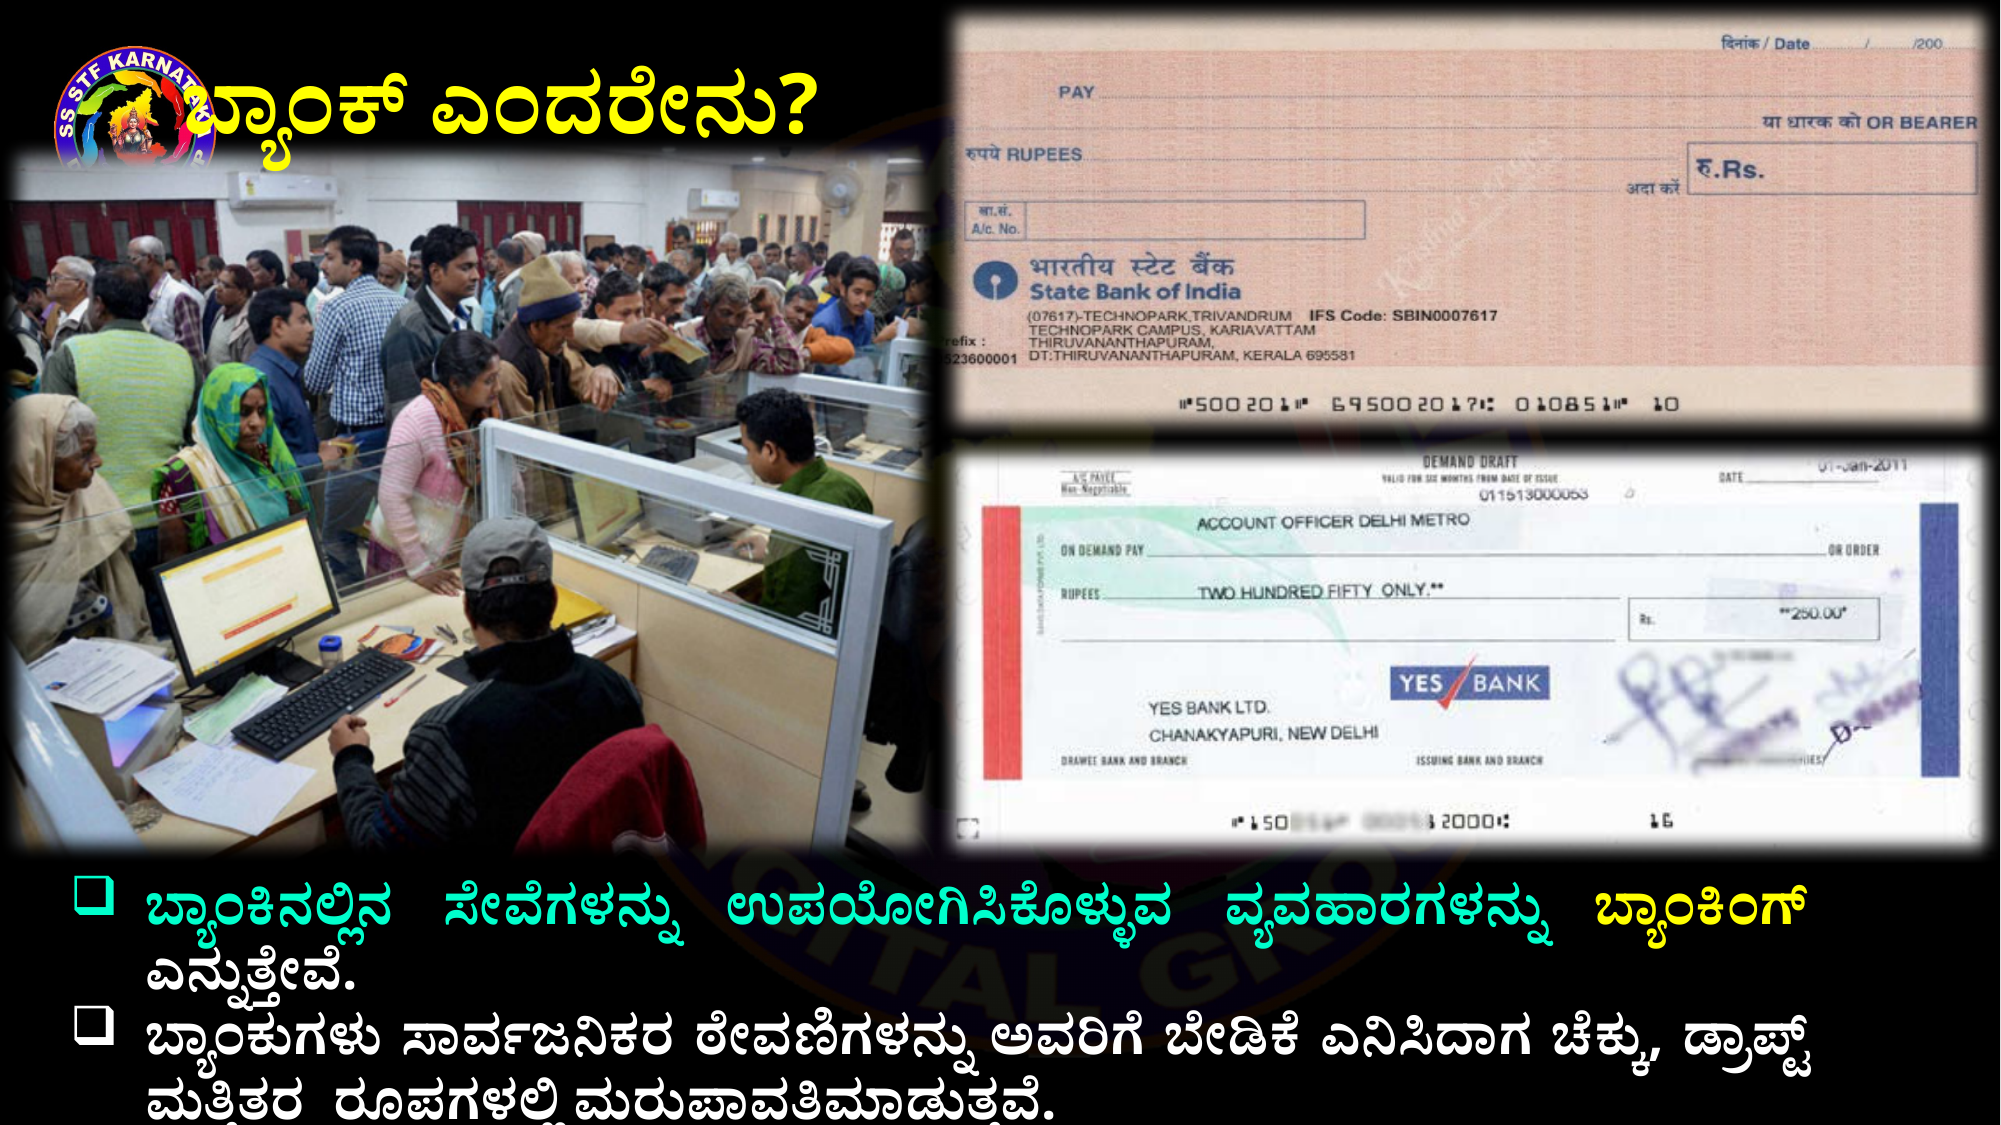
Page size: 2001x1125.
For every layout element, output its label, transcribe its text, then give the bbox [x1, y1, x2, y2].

picture [0, 0, 2001, 1125]
text_box ಬ್ಯಾಂಕಿನಲ್ಲಿನ ಸೇವೆಗಳನ್ನು ಉಪಯೋಗಿಸಿಕೊಳ್ಳುವ ವ್ಯವಹಾರಗಳನ್ನು ಬ್ಯಾಂಕಿಂಗ್ ಎನ್ನುತ್ತೇವೆ. ಬ್ಯಾಂಕುಗಳು ಸಾರ್ವಜನಿಕರ ಠೇವಣಿಗಳನ್ನು ಅವರಿಗೆ ಬೇಡಿಕೆ ಎನಿಸಿದಾಗ ಚೆಕ್ಕು, ಡ್ರಾಪ್ಟ್ ಮತ್ತಿತರ ರೂಪಗಳಲ್ಲಿ ಮರುಪಾವತಿಮಾಡುತ್ತವೆ. [55, 863, 1823, 1125]
text_box ಬ್ಯಾಂಕ್ ಎಂದರೇನು? [166, 36, 834, 137]
